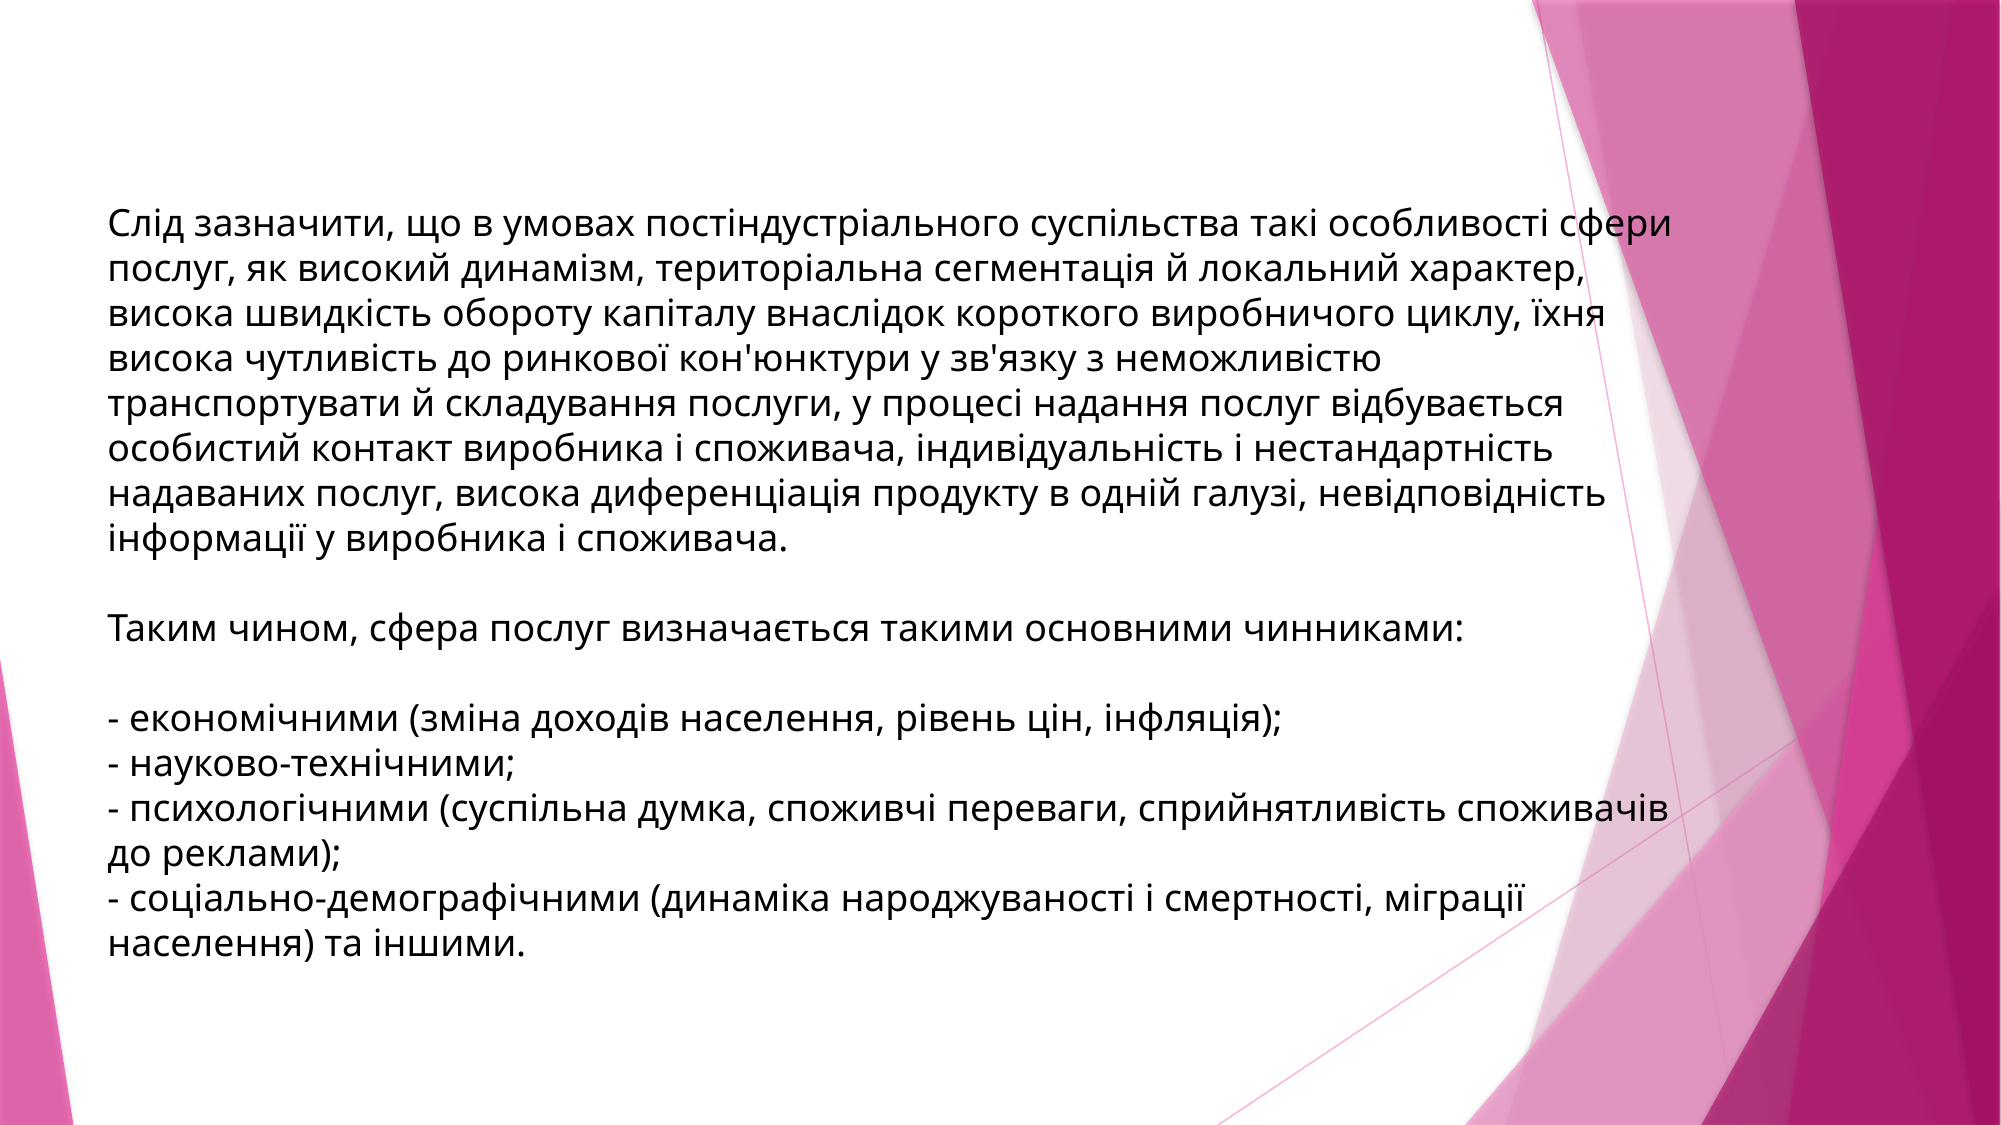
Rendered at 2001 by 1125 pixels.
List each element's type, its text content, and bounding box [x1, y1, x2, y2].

text_box Слід зазначити, що в умовах постіндустріального суспільства такі особливості сфери послуг, як високий динамізм, територіальна сегментація й локальний характер, висока швидкість обороту капіталу внаслідок короткого виробничого циклу, їхня висока чутливість до ринкової кон'юнктури у зв'язку з неможливістю транспортувати й складування послуги, у процесі надання послуг відбувається особистий контакт виробника і споживача, індивідуальність і нестандартність надаваних послуг, висока диференціація продукту в одній галузі, невідповідність інформації у виробника і споживача. Таким чином, сфера послуг визначається такими основними чинниками: - економічними (зміна доходів населення, рівень цін, інфляція); - науково-технічними; - психологічними (суспільна думка, споживчі переваги, сприйнятливість споживачів до реклами); - соціально-демографічними (динаміка народжуваності і смертності, міграції населення) та іншими. [92, 191, 1700, 972]
